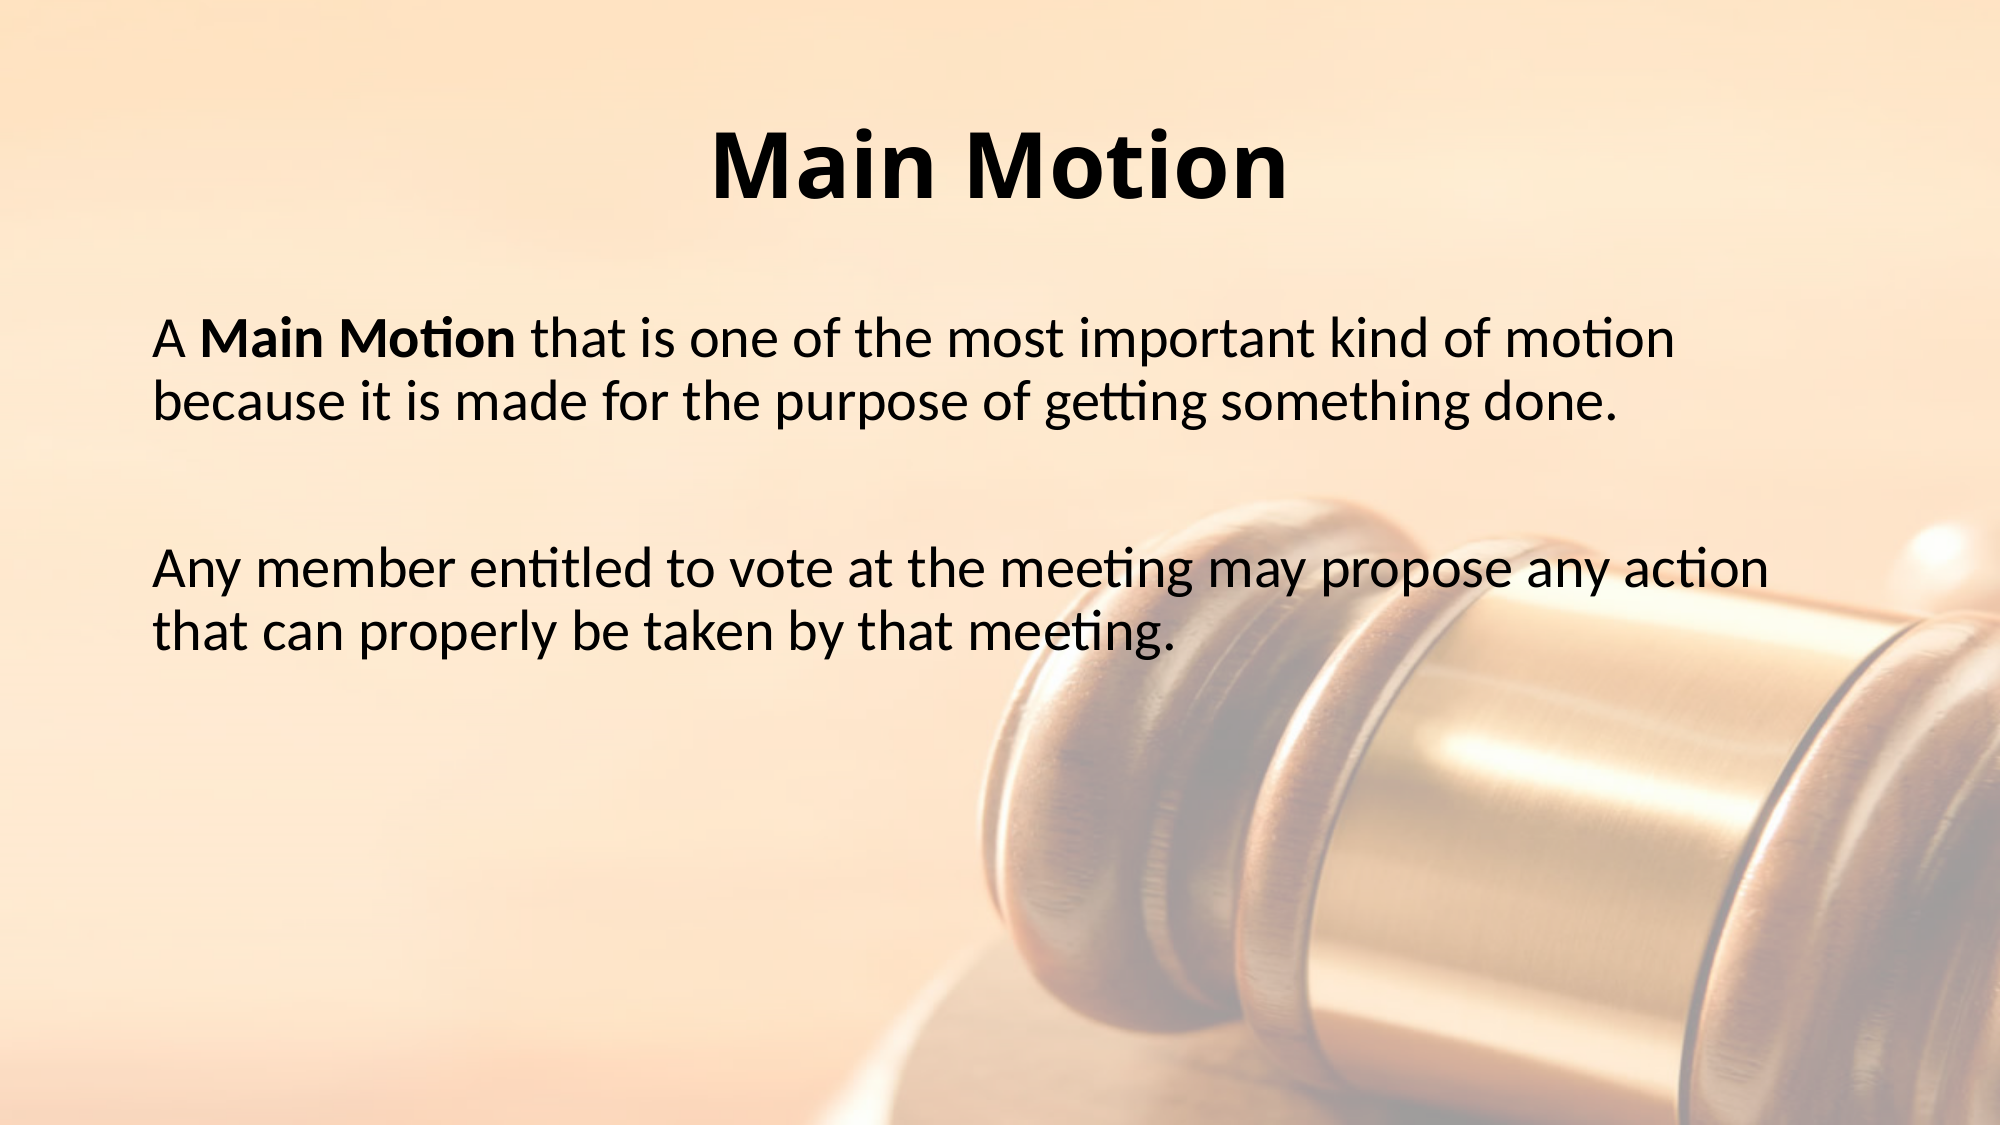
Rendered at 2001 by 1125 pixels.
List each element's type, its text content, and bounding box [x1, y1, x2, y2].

title Main Motion [137, 59, 1863, 278]
list A Main Motion that is one of the most important kind of motion because it is made for the purpose of getting something done. Any member entitled to vote at the meeting may propose any action that can properly be taken by that meeting. [137, 299, 1863, 1014]
